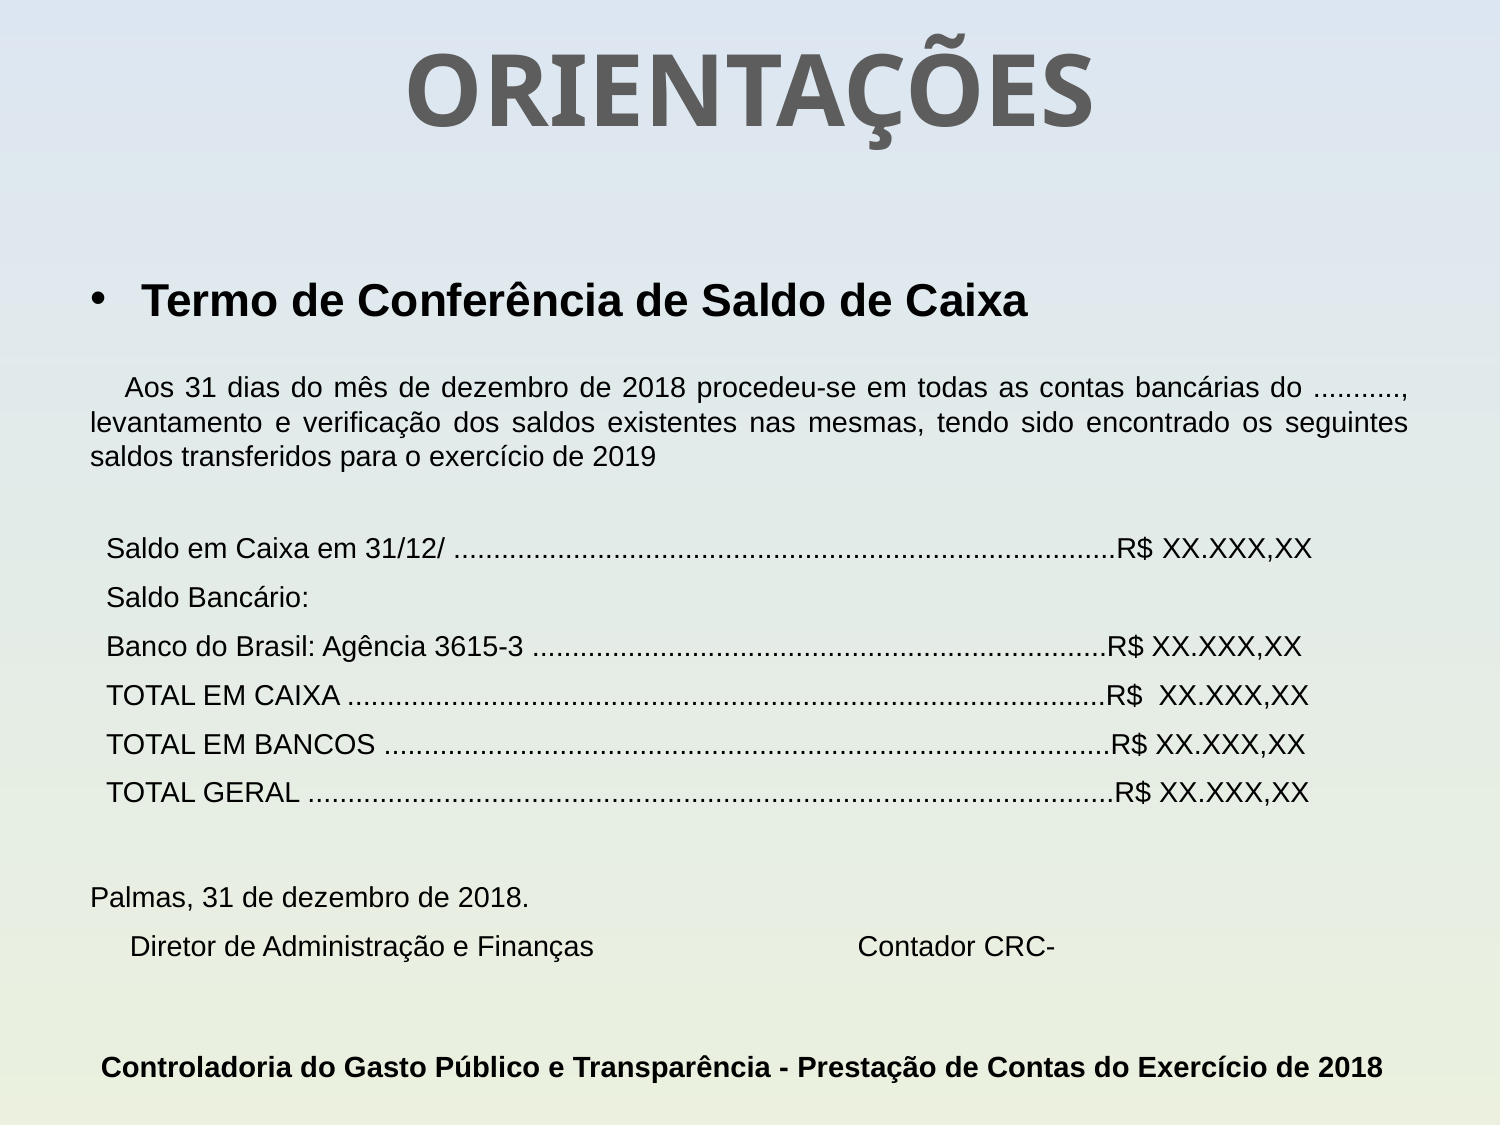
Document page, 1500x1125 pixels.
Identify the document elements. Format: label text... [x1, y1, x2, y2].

text_box ORIENTAÇÕES [8, 18, 1492, 154]
list Termo de Conferência de Saldo de Caixa Aos 31 dias do mês de dezembro de 2018 procedeu-se em todas as contas bancárias do ..........., levantamento e verificação dos saldos existentes nas mesmas, tendo sido encontrado os seguintes saldos transferidos para o exercício de 2019 Saldo em Caixa em 31/12/ ...................................................................................R$ XX.XXX,XX Saldo Bancário: Banco do Brasil: Agência 3615-3 ........................................................................R$ XX.XXX,XX TOTAL EM CAIXA ...............................................................................................R$ XX.XXX,XX TOTAL EM BANCOS ...........................................................................................R$ XX.XXX,XX TOTAL GERAL .....................................................................................................R$ XX.XXX,XX Palmas, 31 de dezembro de 2018. Diretor de Administração e Finanças Contador CRC- [75, 262, 1425, 1005]
